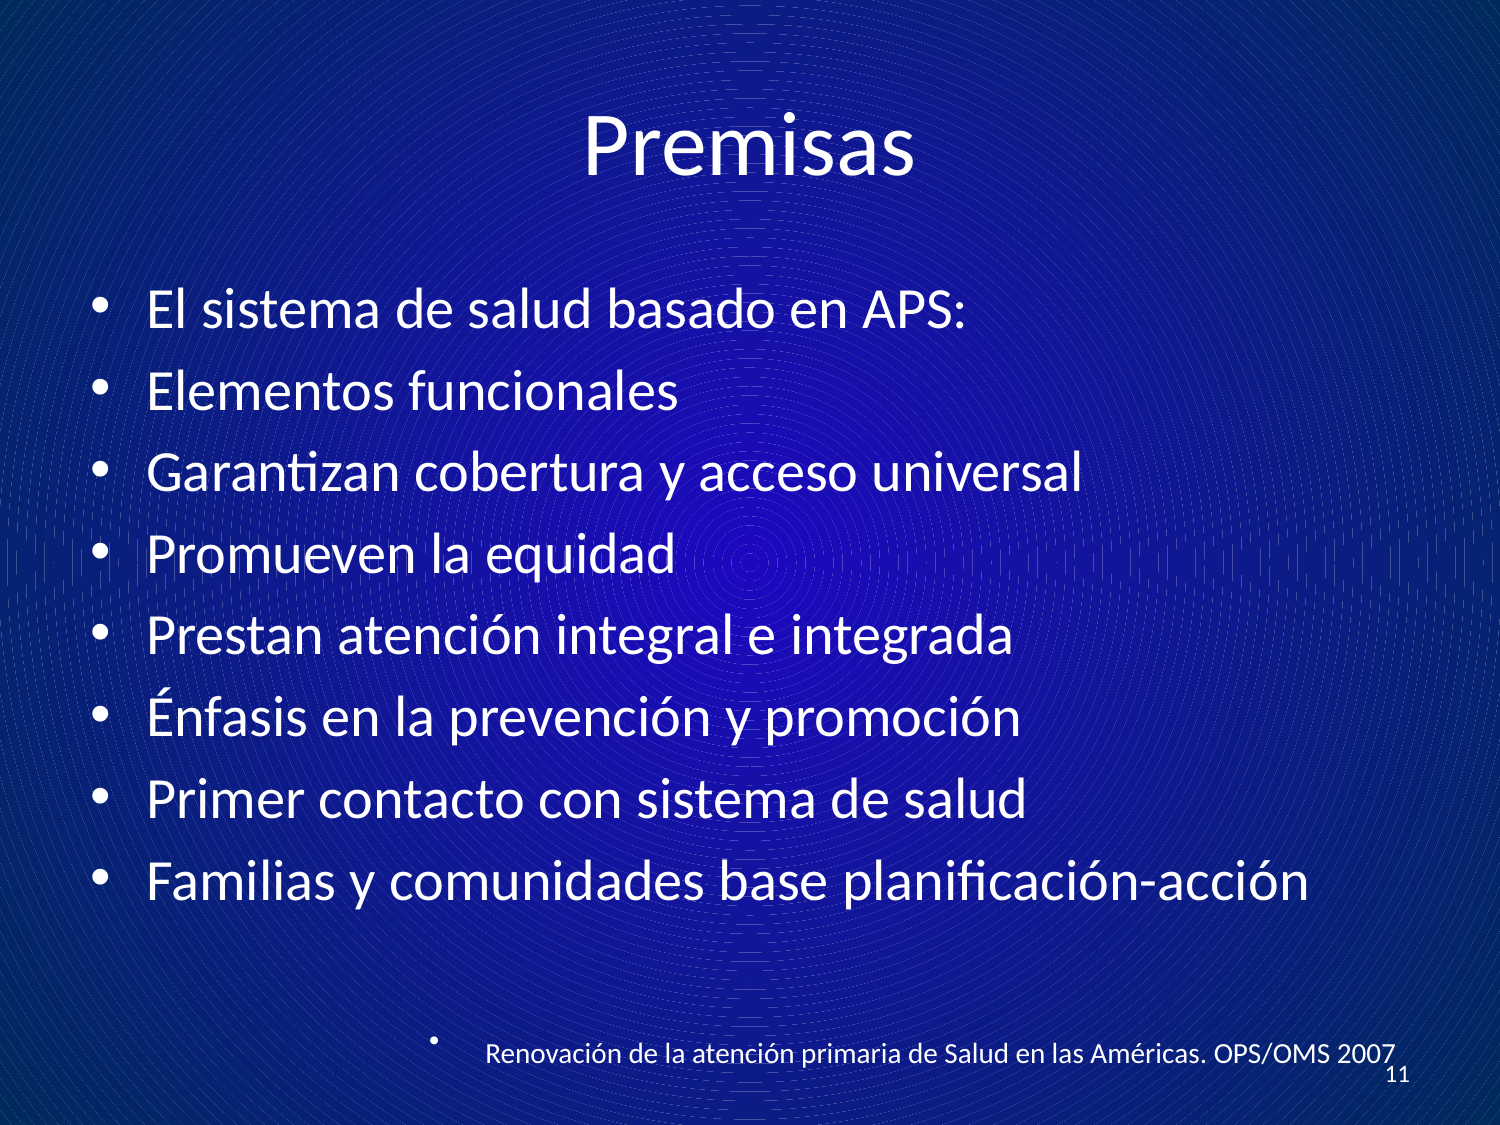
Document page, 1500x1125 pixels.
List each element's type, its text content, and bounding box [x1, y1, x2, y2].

title Premisas [74, 44, 1426, 233]
slide_number 11 [1074, 1042, 1425, 1103]
list El sistema de salud basado en APS: Elementos funcionales Garantizan cobertura y acceso universal Promueven la equidad Prestan atención integral e integrada Énfasis en la prevención y promoción Primer contacto con sistema de salud Familias y comunidades base planificación-acción Renovación de la atención primaria de Salud en las Américas. OPS/OMS 2007 [74, 262, 1426, 1006]
